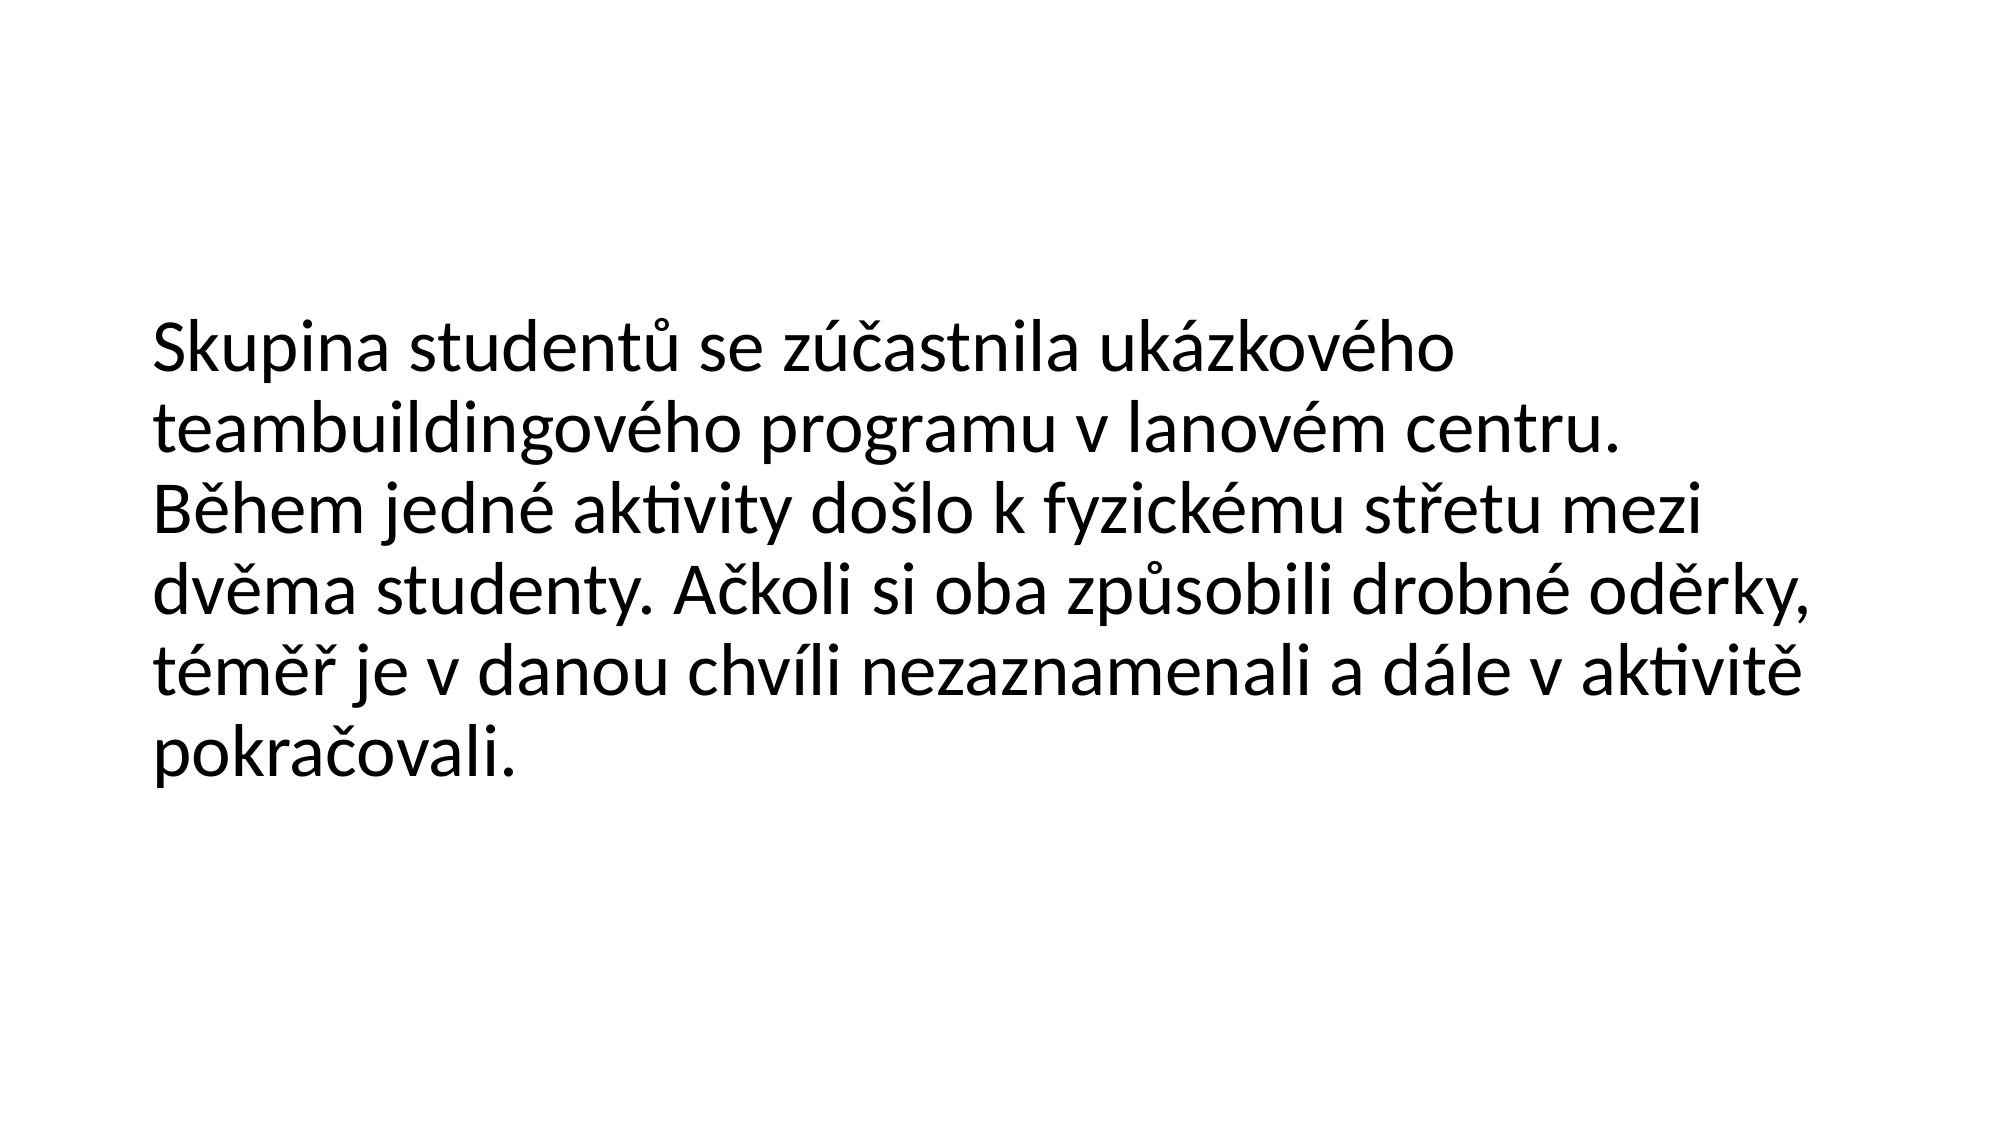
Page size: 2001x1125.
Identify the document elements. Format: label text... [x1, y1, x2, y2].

list Skupina studentů se zúčastnila ukázkového teambuildingového programu v lanovém centru. Během jedné aktivity došlo k fyzickému střetu mezi dvěma studenty. Ačkoli si oba způsobili drobné oděrky, téměř je v danou chvíli nezaznamenali a dále v aktivitě pokračovali. [137, 299, 1863, 1014]
